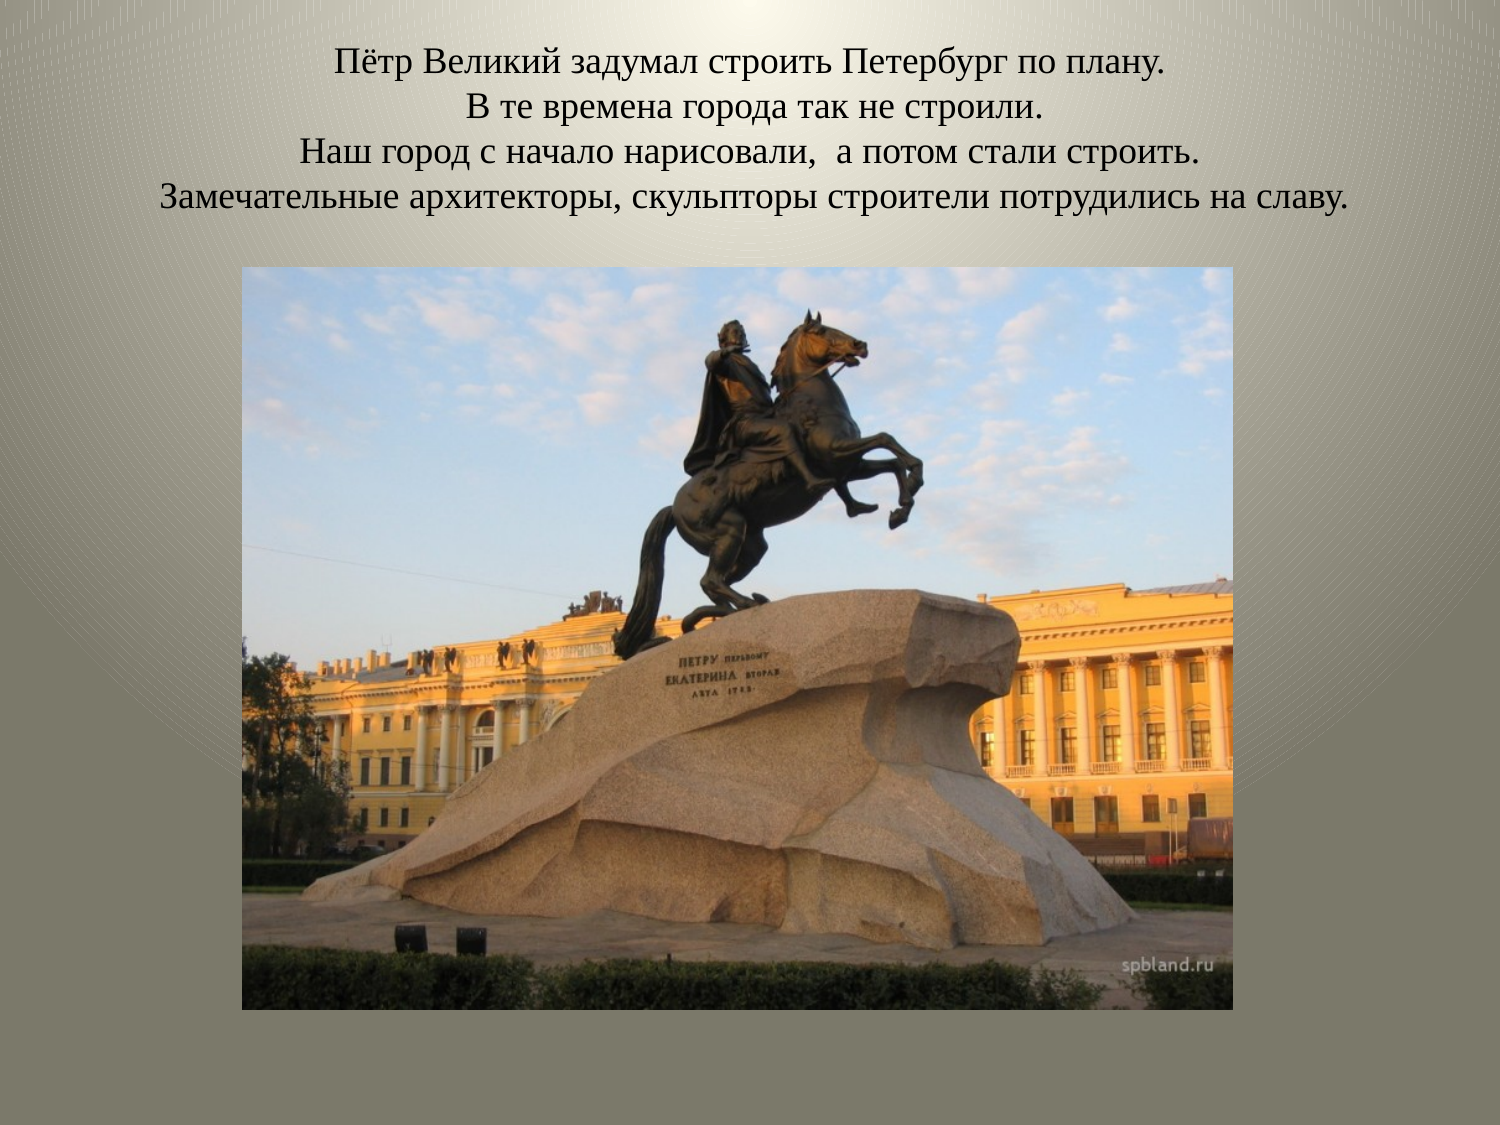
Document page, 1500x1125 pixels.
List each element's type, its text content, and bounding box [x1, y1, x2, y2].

title Пётр Великий задумал строить Петербург по плану. В те времена города так не строили. Наш город с начало нарисовали, а потом стали строить. Замечательные архитекторы, скульпторы строители потрудились на славу. [74, 44, 1436, 209]
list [241, 266, 1233, 1010]
